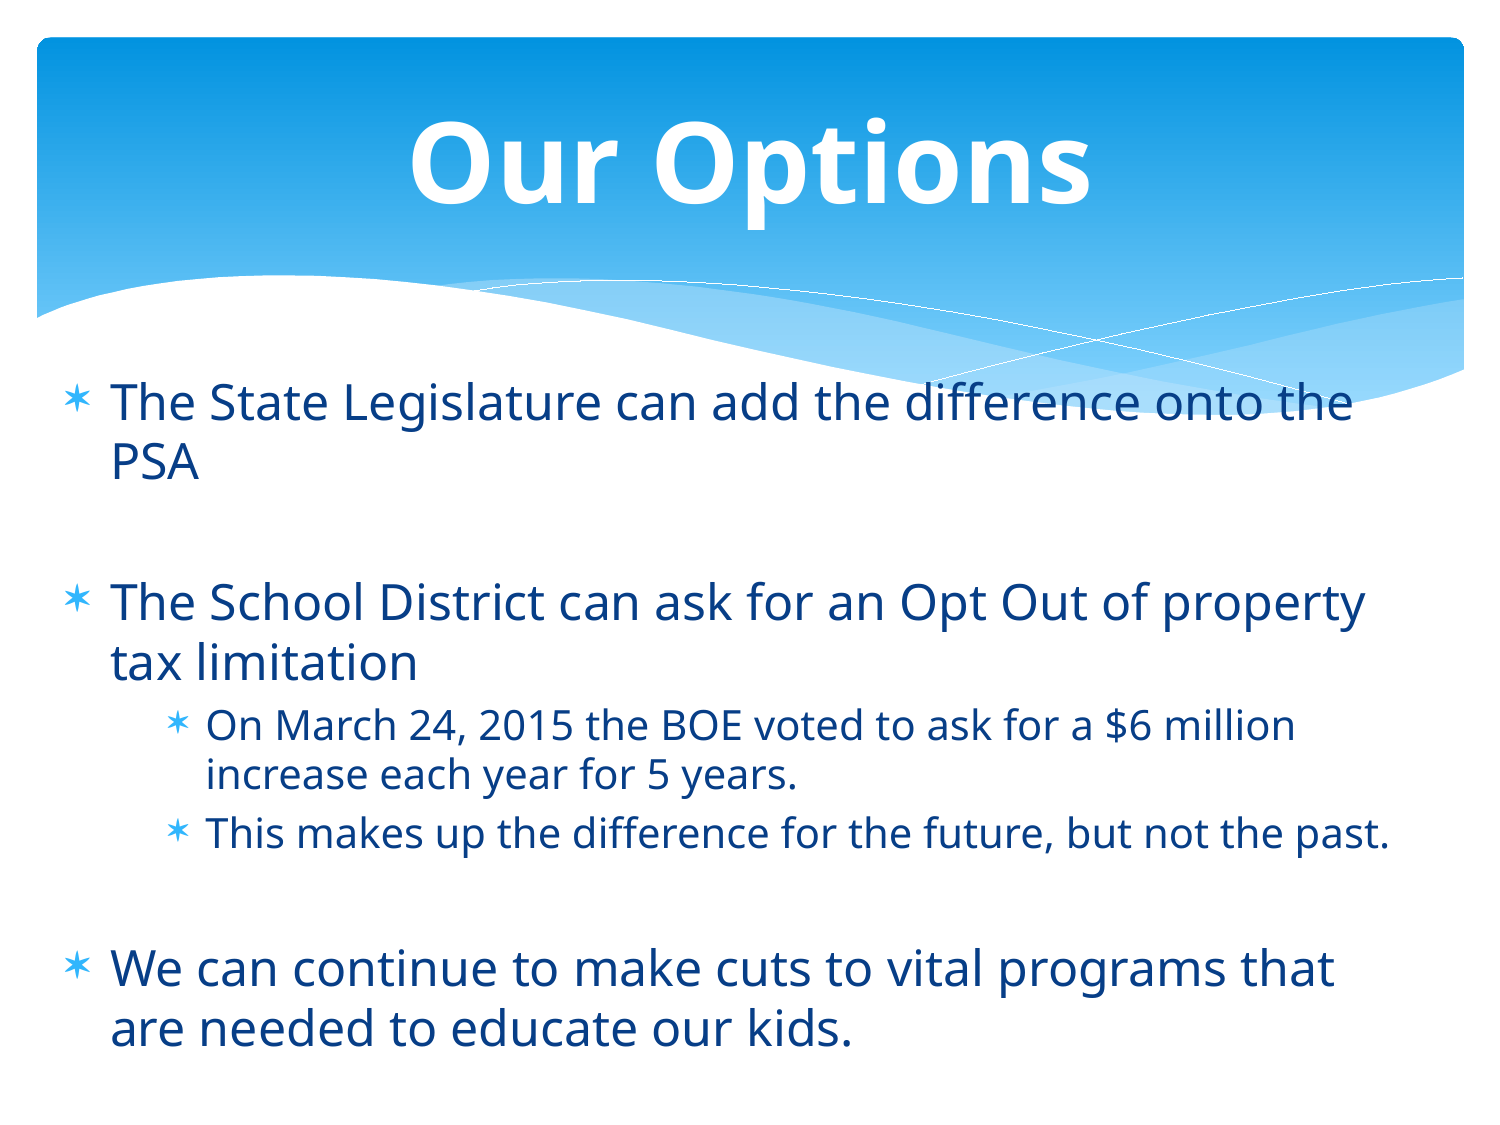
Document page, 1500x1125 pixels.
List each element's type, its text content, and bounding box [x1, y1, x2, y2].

title Our Options [75, 55, 1425, 261]
list The State Legislature can add the difference onto the PSA The School District can ask for an Opt Out of property tax limitation On March 24, 2015 the BOE voted to ask for a $6 million increase each year for 5 years. This makes up the difference for the future, but not the past. We can continue to make cuts to vital programs that are needed to educate our kids. [50, 362, 1425, 1100]
